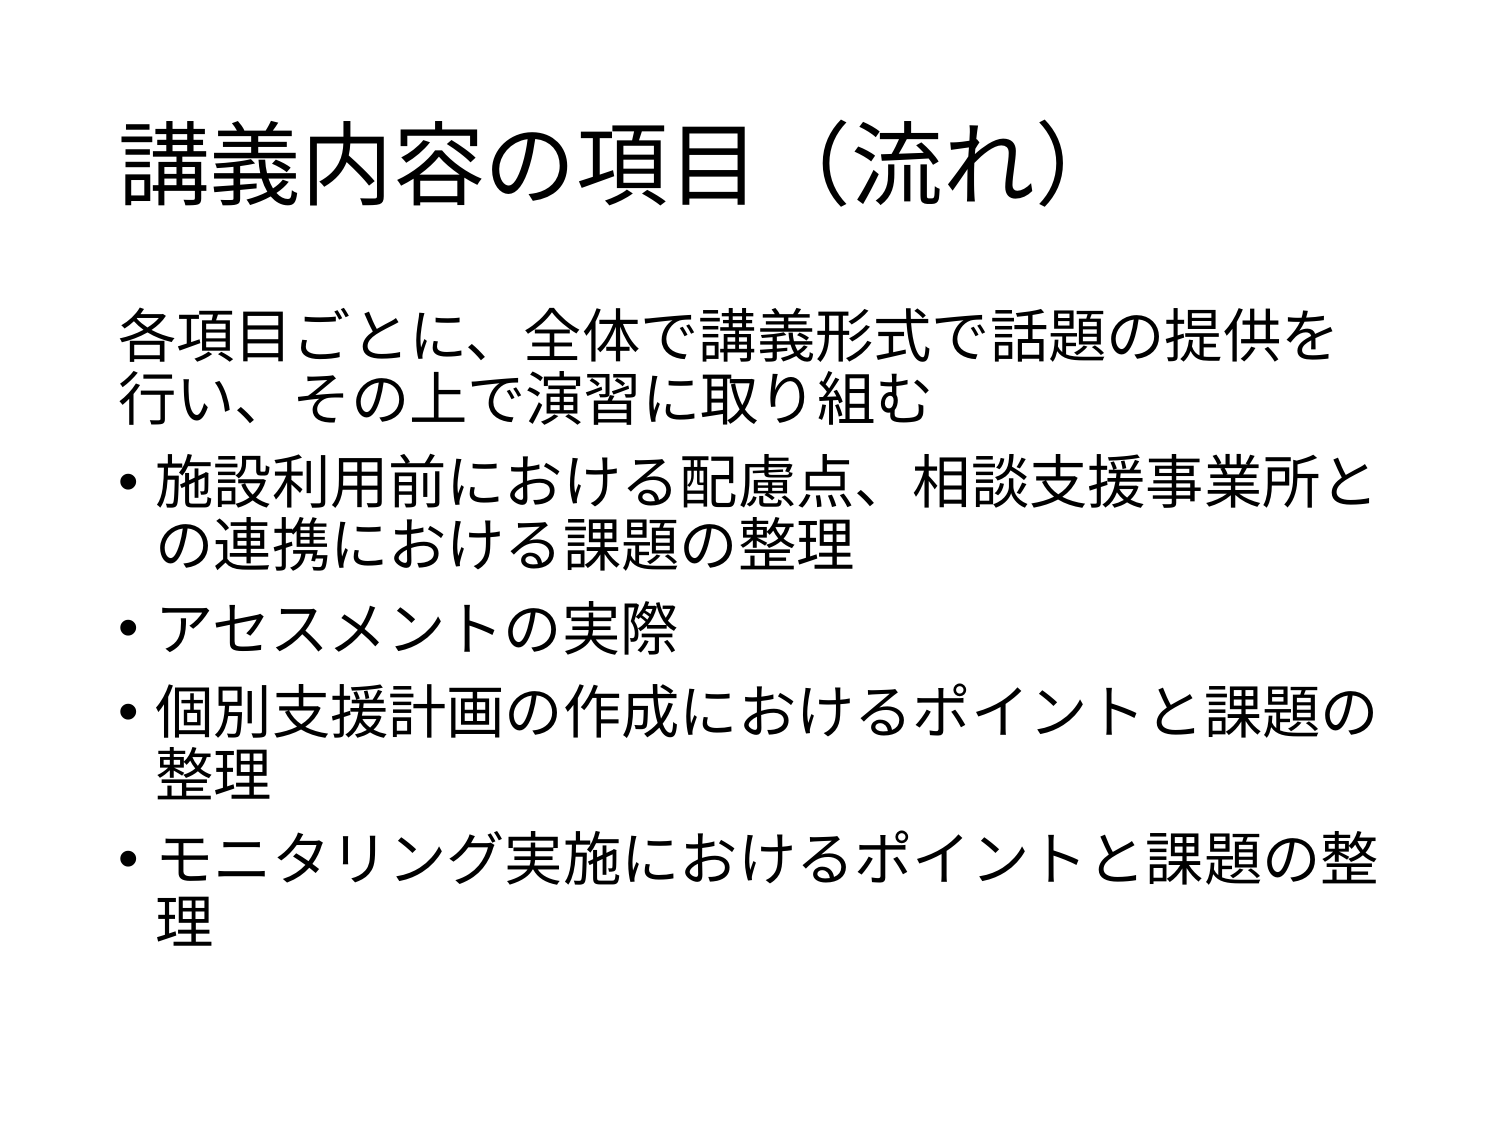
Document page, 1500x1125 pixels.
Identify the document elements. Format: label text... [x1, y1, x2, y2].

title 講義内容の項目（流れ） [103, 59, 1397, 278]
list 各項目ごとに、全体で講義形式で話題の提供を行い、その上で演習に取り組む 施設利用前における配慮点、相談支援事業所との連携における課題の整理 アセスメントの実際 個別支援計画の作成におけるポイントと課題の整理 モニタリング実施におけるポイントと課題の整理 [103, 299, 1397, 1014]
